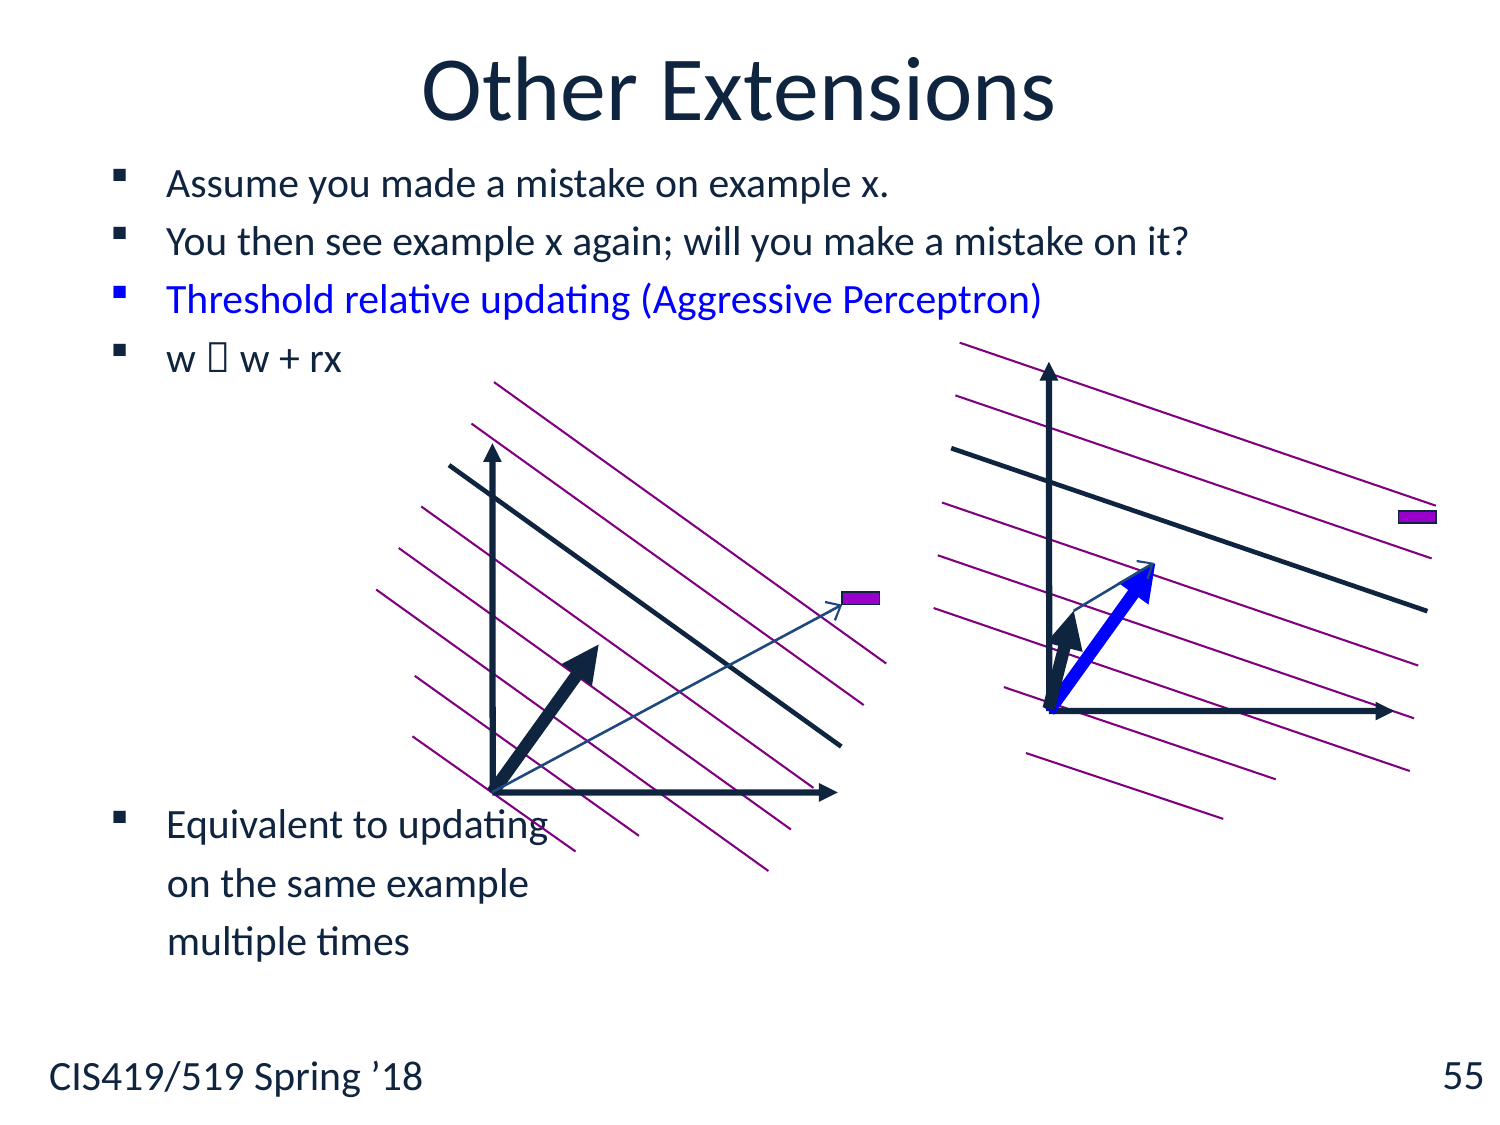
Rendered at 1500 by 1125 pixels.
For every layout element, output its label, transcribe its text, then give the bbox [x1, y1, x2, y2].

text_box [1048, 361, 1437, 712]
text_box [374, 387, 888, 866]
title Other Extensions [112, 5, 1388, 163]
slide_number 55 [1149, 1042, 1500, 1103]
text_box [930, 281, 1440, 832]
